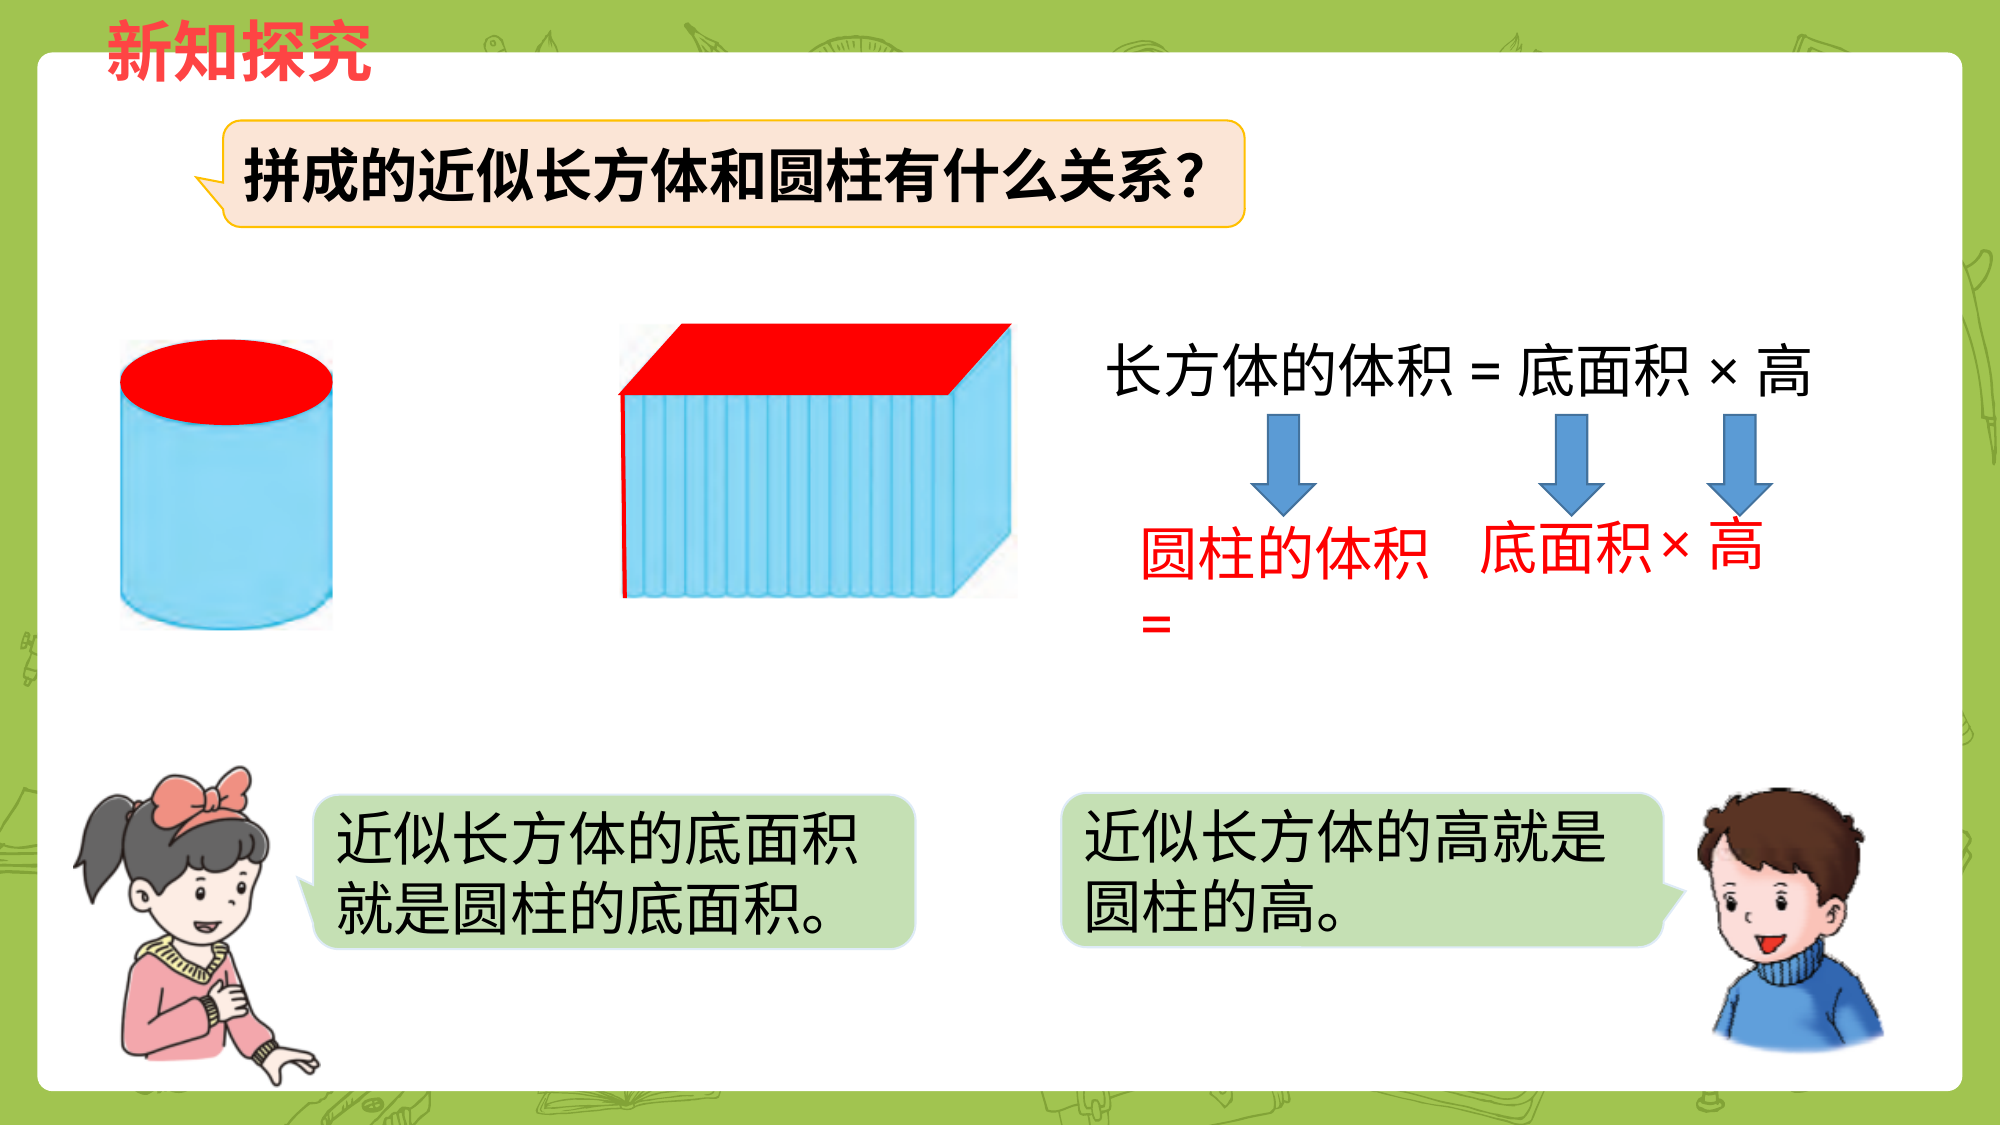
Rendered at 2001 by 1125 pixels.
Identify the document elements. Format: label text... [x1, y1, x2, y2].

text_box 圆柱的体积= [1125, 509, 1487, 665]
text_box 底面积 [1464, 504, 1693, 589]
text_box 近似长方体的高就是圆柱的高。 [1060, 791, 1686, 949]
text_box 近似长方体的底面积就是圆柱的底面积。 [321, 793, 917, 951]
picture [1686, 779, 1897, 1057]
text_box [1537, 413, 1606, 504]
picture [602, 310, 1026, 605]
text_box [1706, 413, 1774, 518]
text_box 拼成的近似长方体和圆柱有什么关系？ [193, 119, 1246, 229]
picture [93, 311, 352, 641]
text_box [1249, 413, 1318, 518]
text_box 长方体的体积=底面积×高 [1090, 326, 1834, 412]
text_box ×高 [1644, 500, 1872, 585]
picture [73, 761, 321, 1088]
